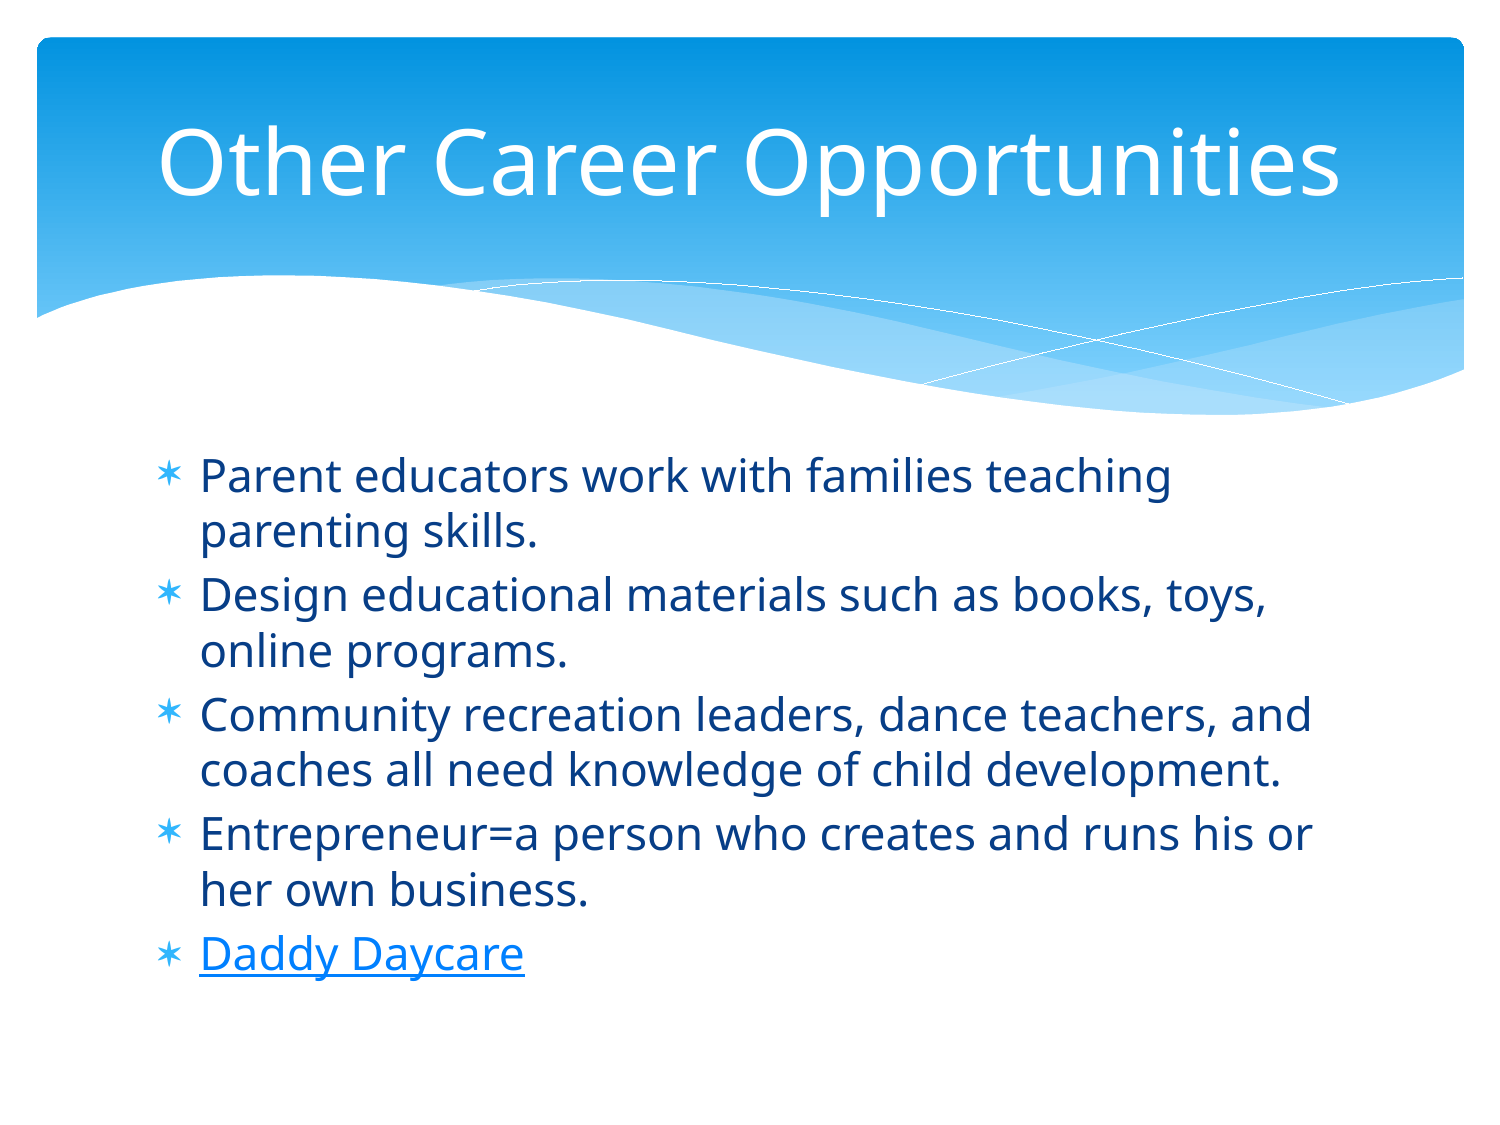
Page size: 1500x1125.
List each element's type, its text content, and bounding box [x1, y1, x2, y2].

title Other Career Opportunities [75, 55, 1425, 261]
list Parent educators work with families teaching parenting skills. Design educational materials such as books, toys, online programs. Community recreation leaders, dance teachers, and coaches all need knowledge of child development. Entrepreneur=a person who creates and runs his or her own business. Daddy Daycare [143, 438, 1359, 1005]
